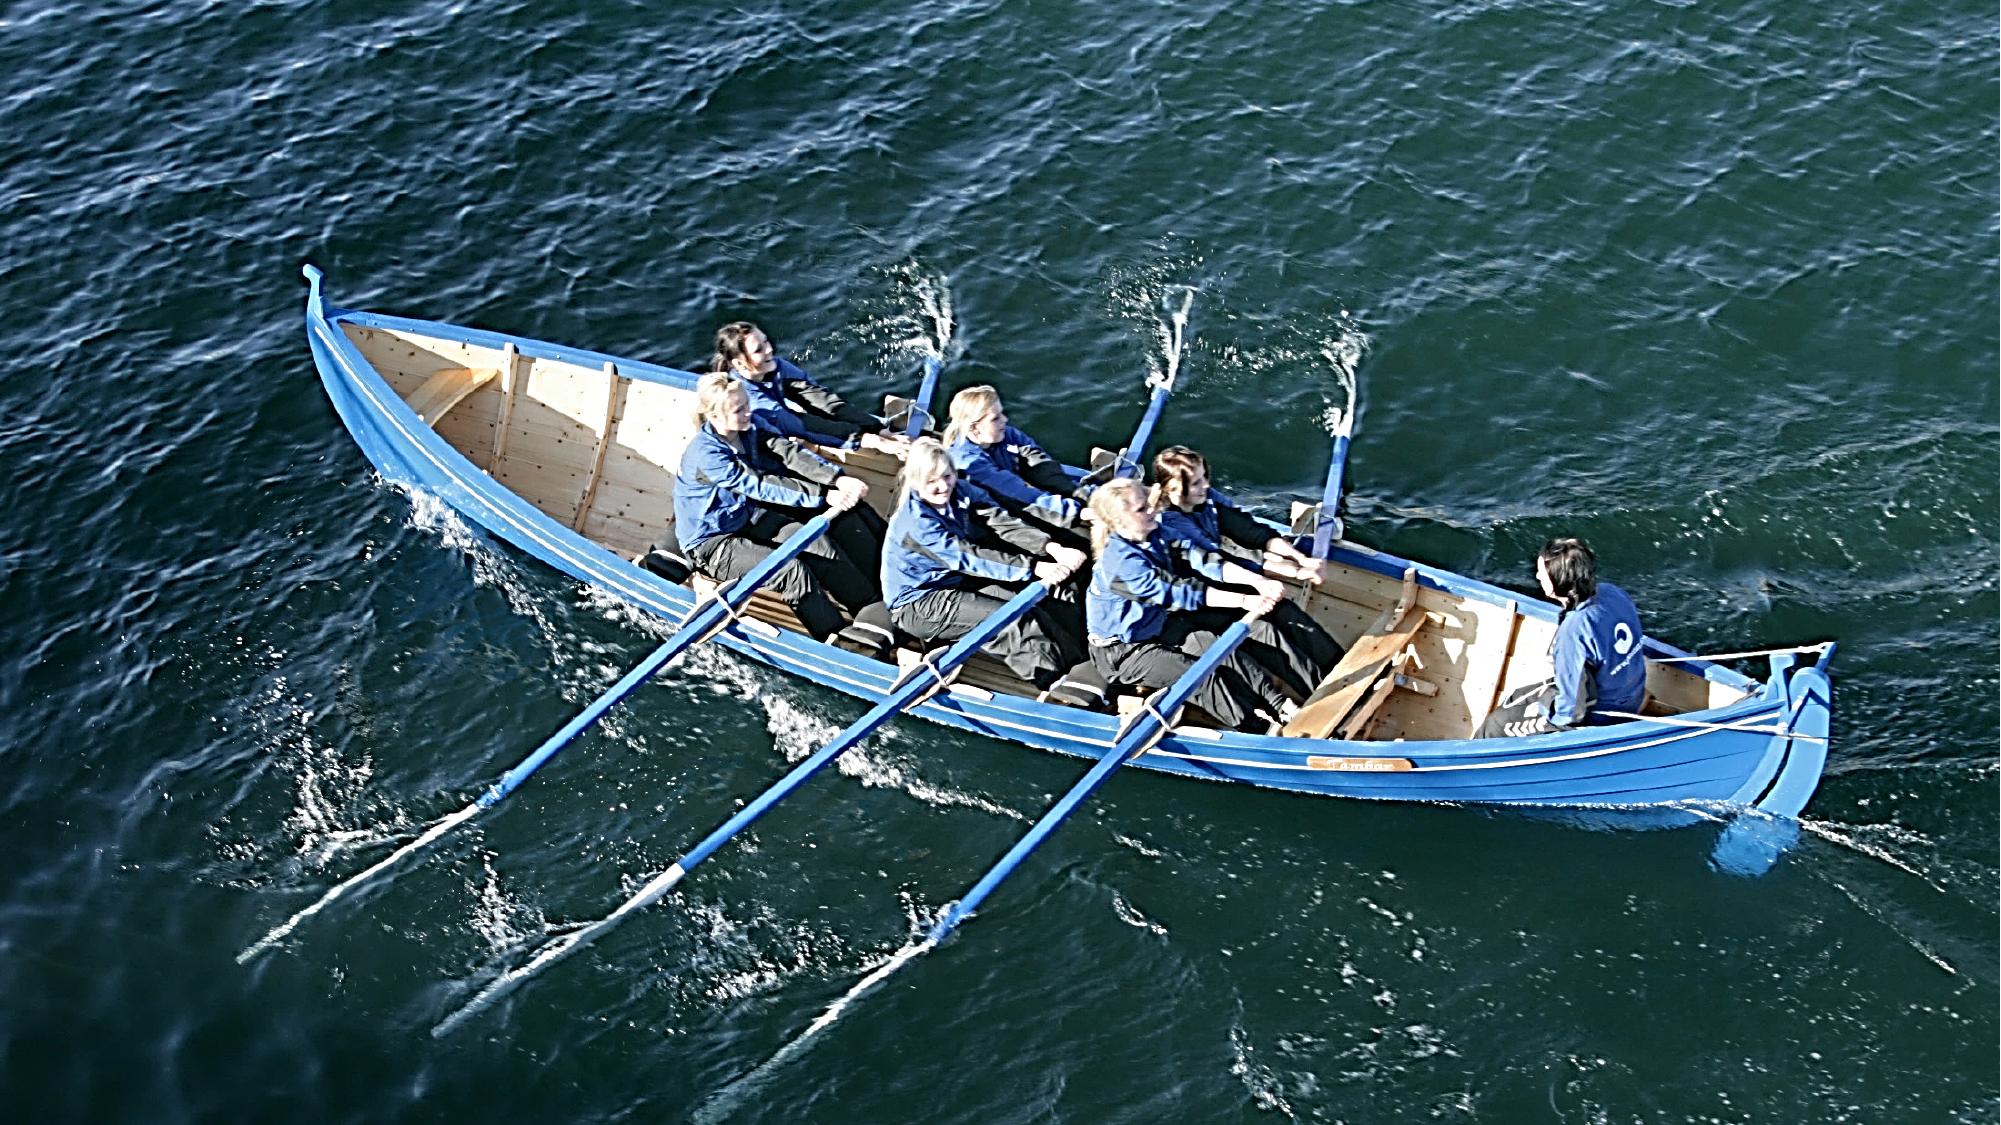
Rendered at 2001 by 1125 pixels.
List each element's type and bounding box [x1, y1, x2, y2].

list [0, 0, 2000, 1125]
